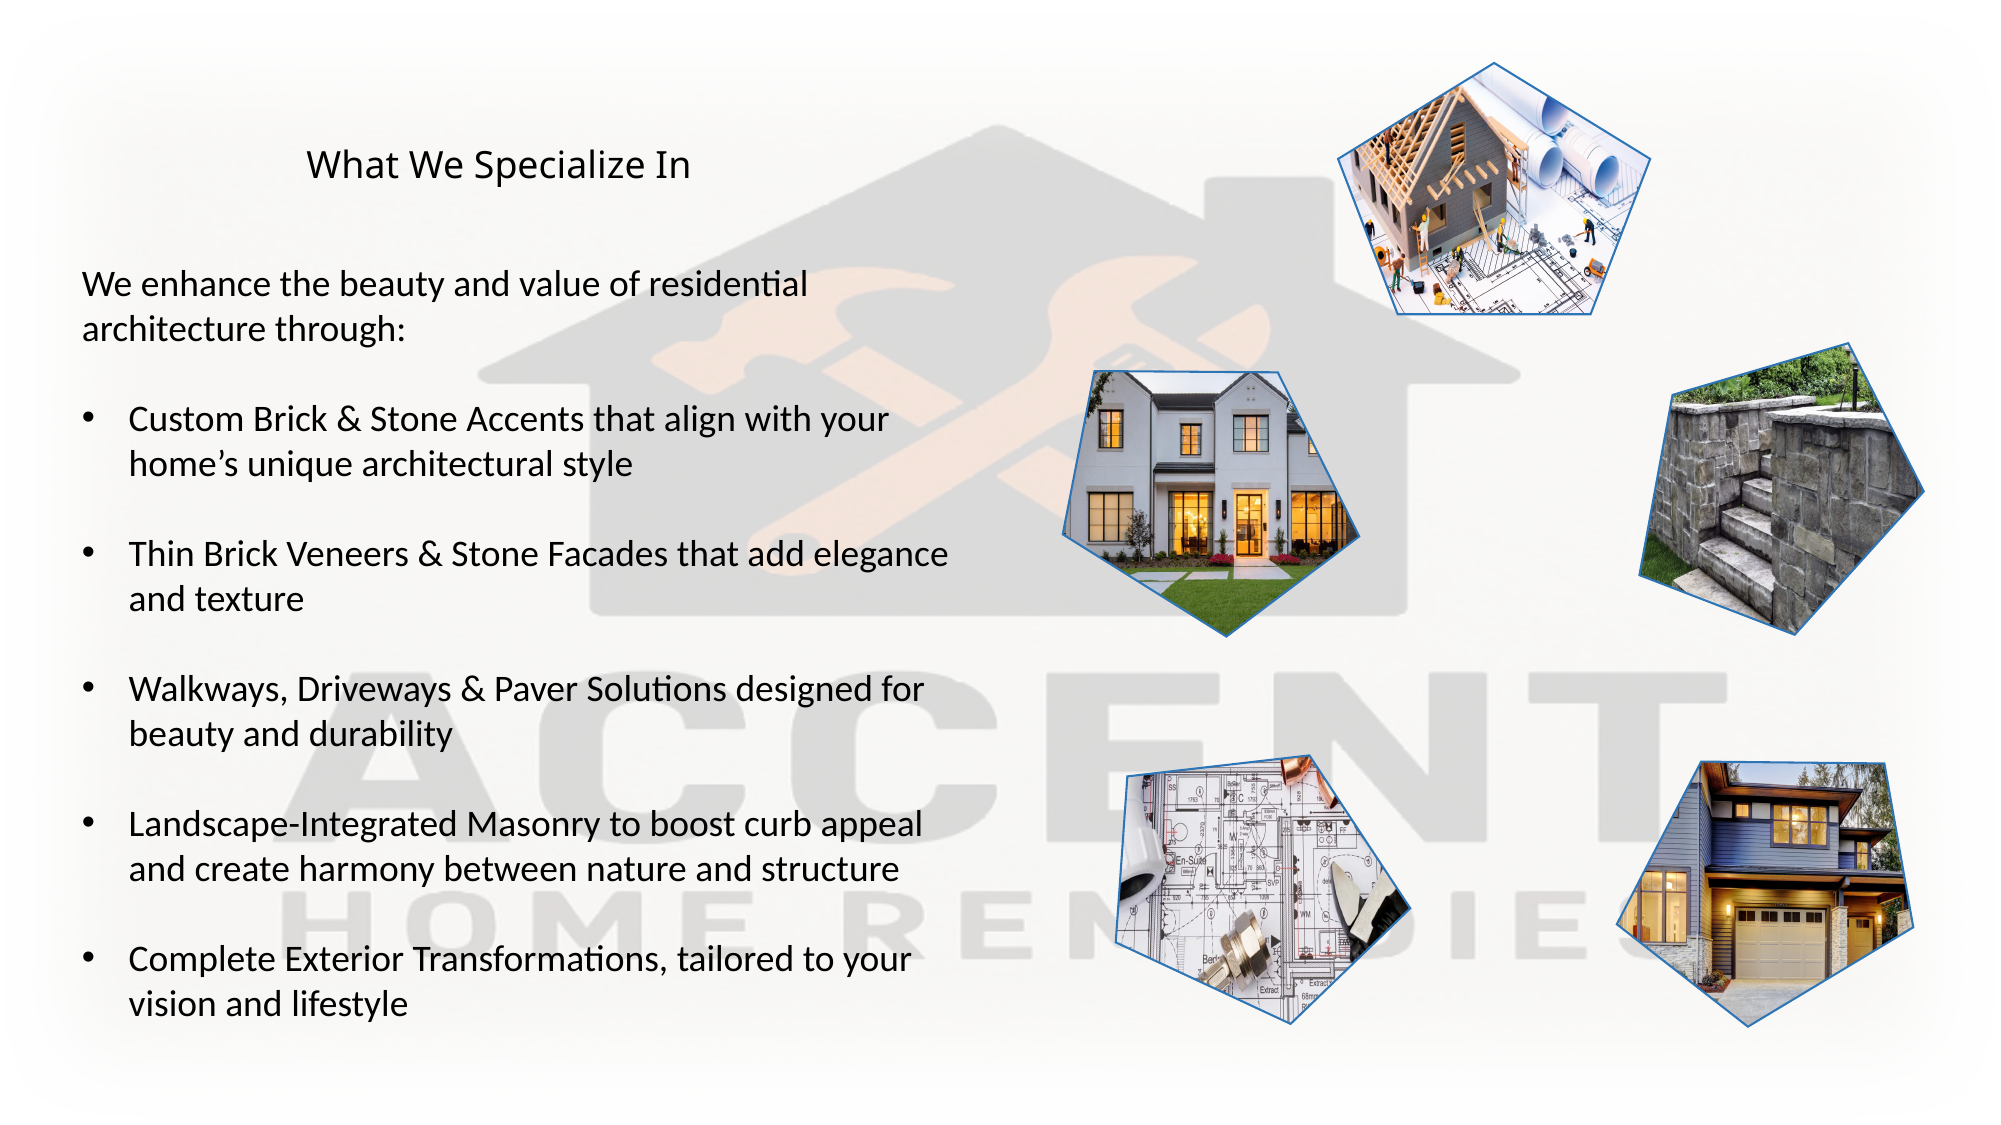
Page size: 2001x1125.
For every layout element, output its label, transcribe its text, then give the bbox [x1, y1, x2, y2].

text_box What We Specialize In [42, 133, 956, 194]
text_box [1061, 370, 1361, 638]
text_box [1615, 760, 1915, 1028]
text_box [1114, 754, 1412, 1026]
text_box [1336, 61, 1652, 316]
text_box We enhance the beauty and value of residential architecture through: Custom Brick & Stone Accents that align with your home’s unique architectural style Thin Brick Veneers & Stone Facades that add elegance and texture Walkways, Driveways & Paver Solutions designed for beauty and durability Landscape-Integrated Masonry to boost curb appeal and create harmony between nature and structure Complete Exterior Transformations, tailored to your vision and lifestyle [67, 251, 1001, 1068]
text_box [1638, 341, 1926, 637]
text_box [138, 146, 1860, 984]
